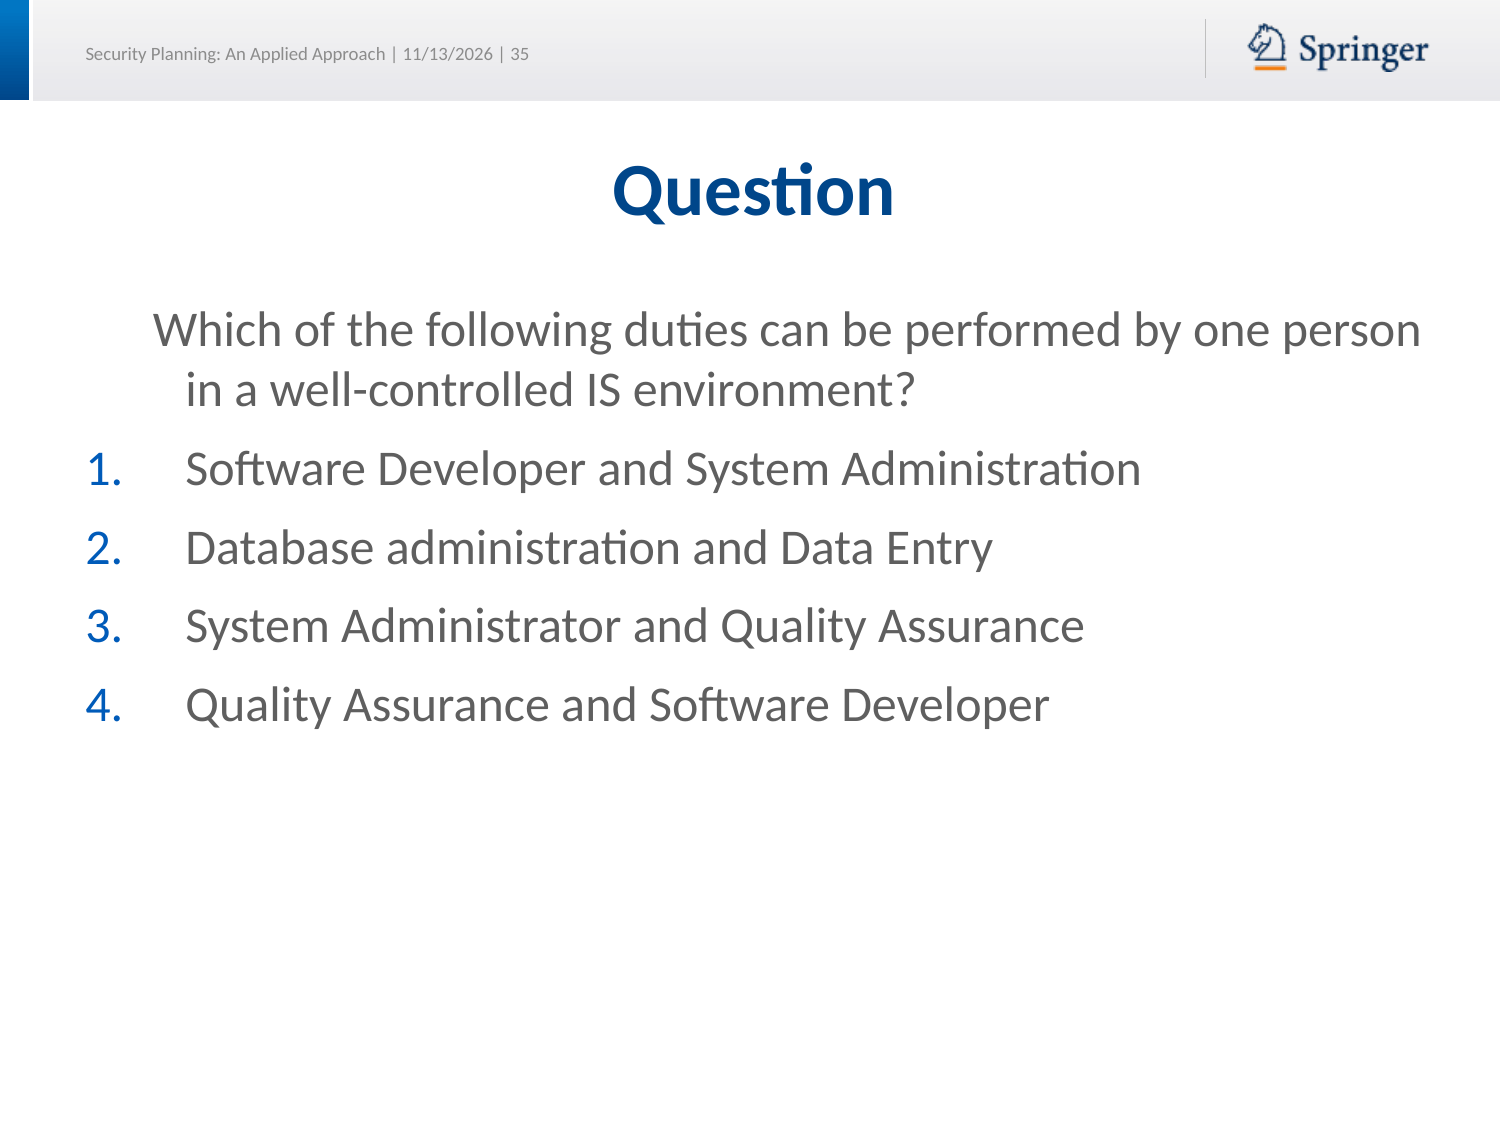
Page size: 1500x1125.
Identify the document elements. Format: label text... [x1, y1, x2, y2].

list Which of the following duties can be performed by one person in a well-controlled IS environment? Software Developer and System Administration Database administration and Data Entry System Administrator and Quality Assurance Quality Assurance and Software Developer [85, 296, 1424, 1046]
title Question [85, 150, 1424, 233]
picture [33, 0, 1500, 101]
